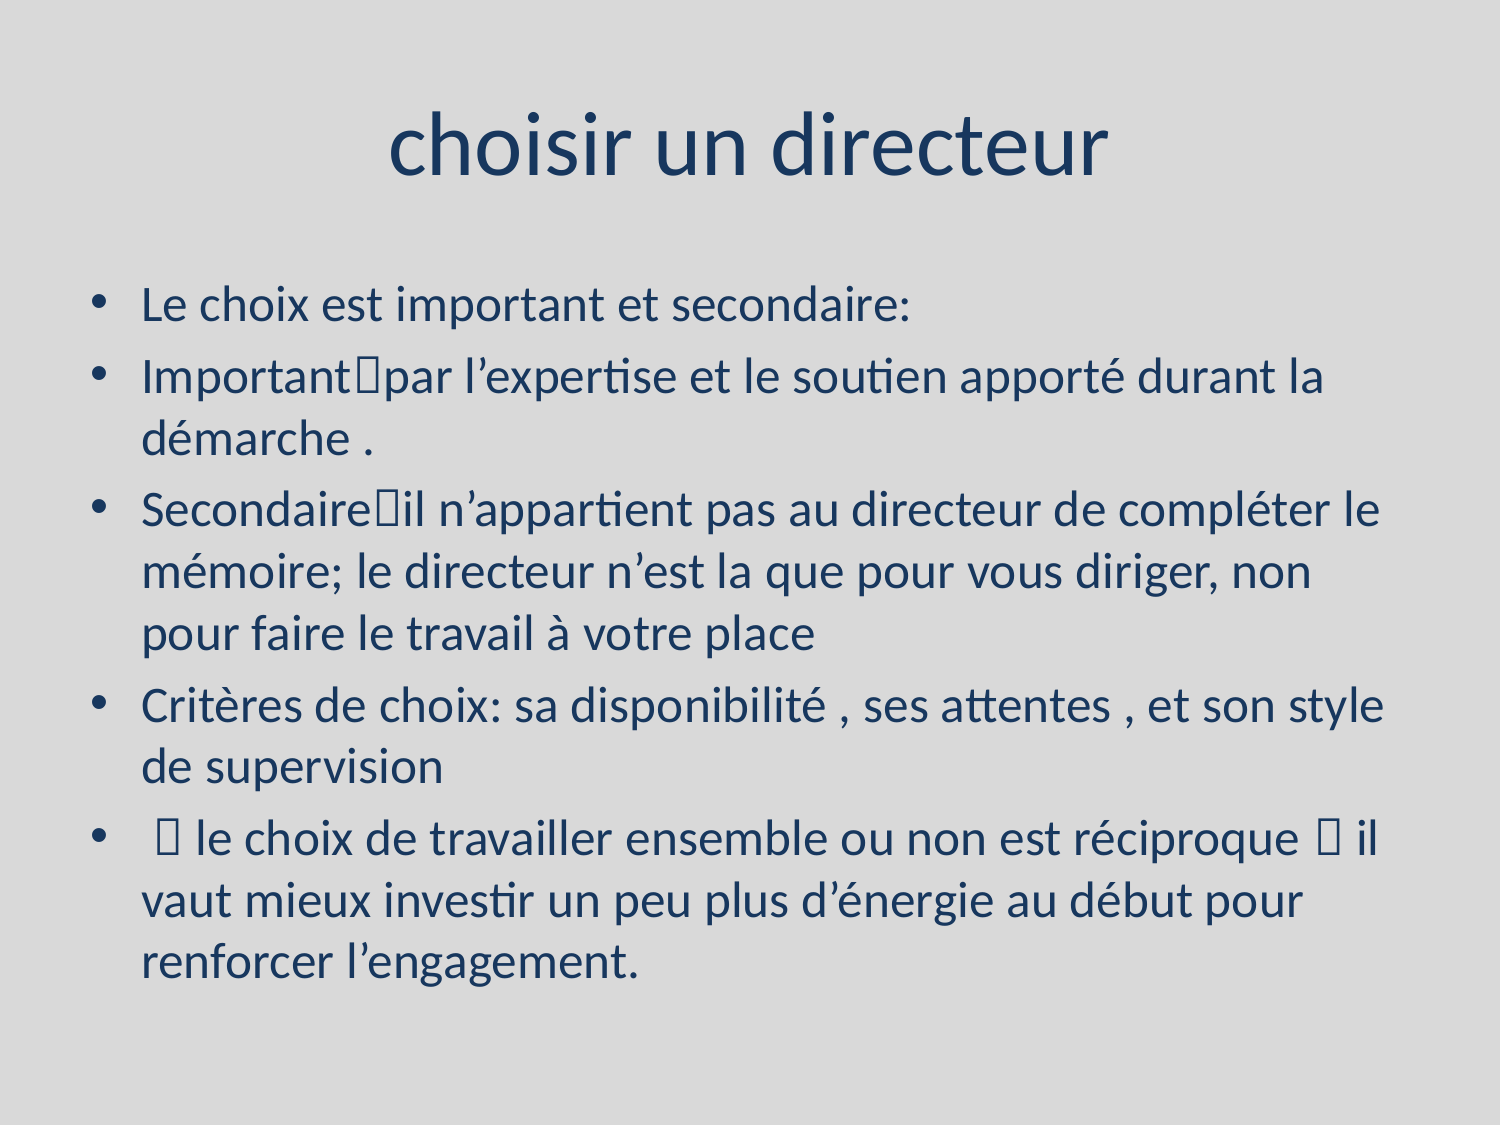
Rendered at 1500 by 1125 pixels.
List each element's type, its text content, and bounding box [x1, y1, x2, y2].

title choisir un directeur [75, 45, 1425, 233]
list Le choix est important et secondaire: Importantpar l’expertise et le soutien apporté durant la démarche . Secondaireil n’appartient pas au directeur de compléter le mémoire; le directeur n’est la que pour vous diriger, non pour faire le travail à votre place Critères de choix: sa disponibilité , ses attentes , et son style de supervision  le choix de travailler ensemble ou non est réciproque  il vaut mieux investir un peu plus d’énergie au début pour renforcer l’engagement. [75, 262, 1425, 1005]
